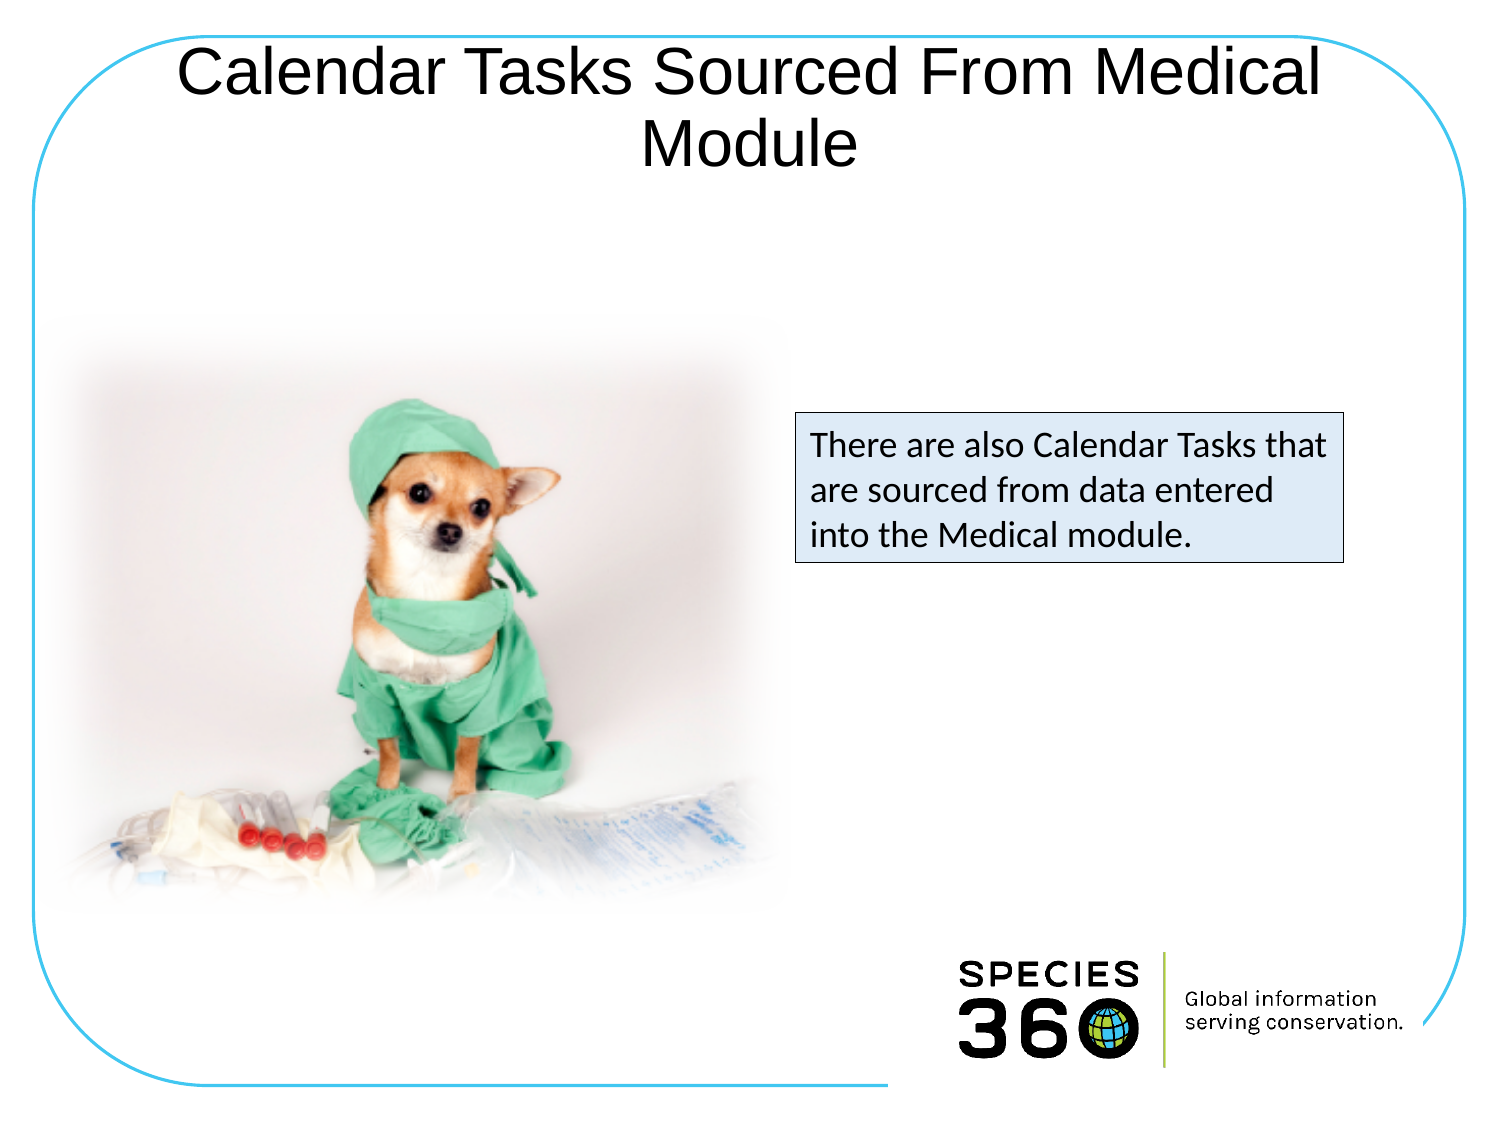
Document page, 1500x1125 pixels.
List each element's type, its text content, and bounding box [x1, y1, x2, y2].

title Calendar Tasks Sourced From Medical Module [103, 0, 1397, 218]
picture [954, 944, 1407, 1075]
picture [29, 312, 793, 915]
text_box There are also Calendar Tasks that are sourced from data entered into the Medical module. [795, 412, 1344, 563]
